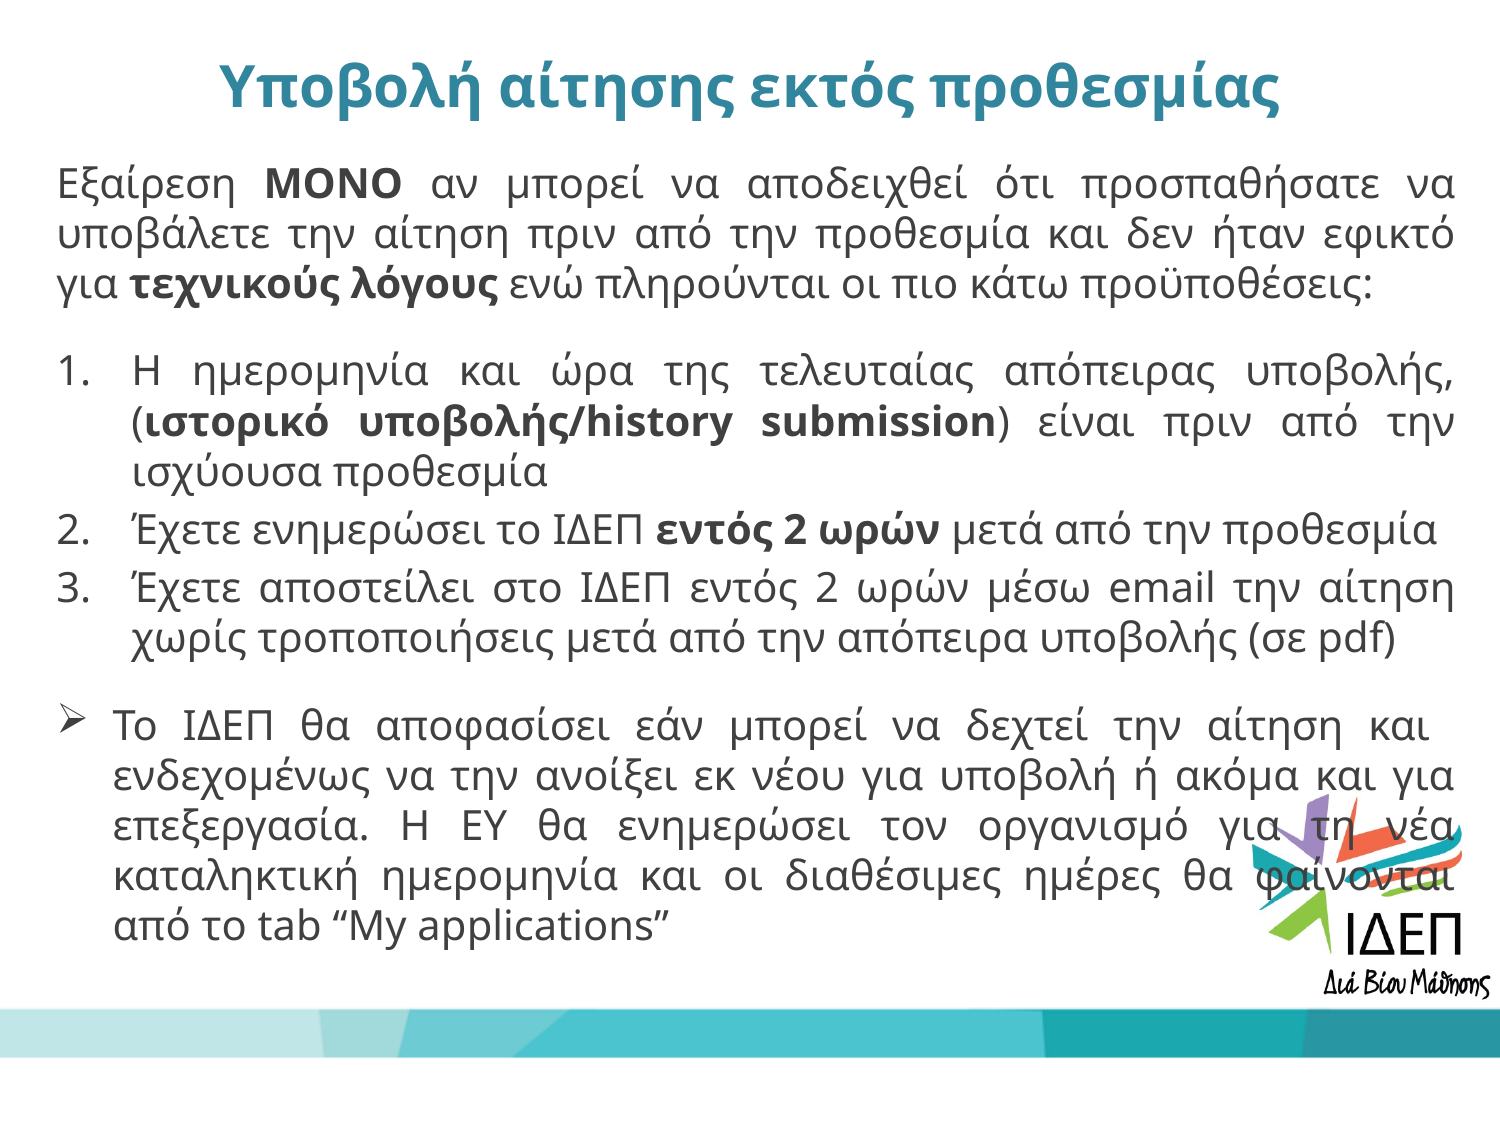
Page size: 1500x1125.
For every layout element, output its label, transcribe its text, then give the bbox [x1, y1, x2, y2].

list Εξαίρεση ΜΟΝΟ αν μπορεί να αποδειχθεί ότι προσπαθήσατε να υποβάλετε την αίτηση πριν από την προθεσμία και δεν ήταν εφικτό για τεχνικούς λόγους ενώ πληρούνται οι πιο κάτω προϋποθέσεις: Η ημερομηνία και ώρα της τελευταίας απόπειρας υποβολής, (ιστορικό υποβολής/history submission) είναι πριν από την ισχύουσα προθεσμία Έχετε ενημερώσει το ΙΔΕΠ εντός 2 ωρών μετά από την προθεσμία Έχετε αποστείλει στο ΙΔΕΠ εντός 2 ωρών μέσω email την αίτηση χωρίς τροποποιήσεις μετά από την απόπειρα υποβολής (σε pdf) Το ΙΔΕΠ θα αποφασίσει εάν μπορεί να δεχτεί την αίτηση και ενδεχομένως να την ανοίξει εκ νέου για υποβολή ή ακόμα και για επεξεργασία. Η ΕΥ θα ενημερώσει τον οργανισμό για τη νέα καταληκτική ημερομηνία και οι διαθέσιμες ημέρες θα φαίνονται από το tab “My applications” [41, 149, 1471, 965]
title Υποβολή αίτησης εκτός προθεσμίας [75, 30, 1425, 138]
picture [0, 788, 1500, 1062]
